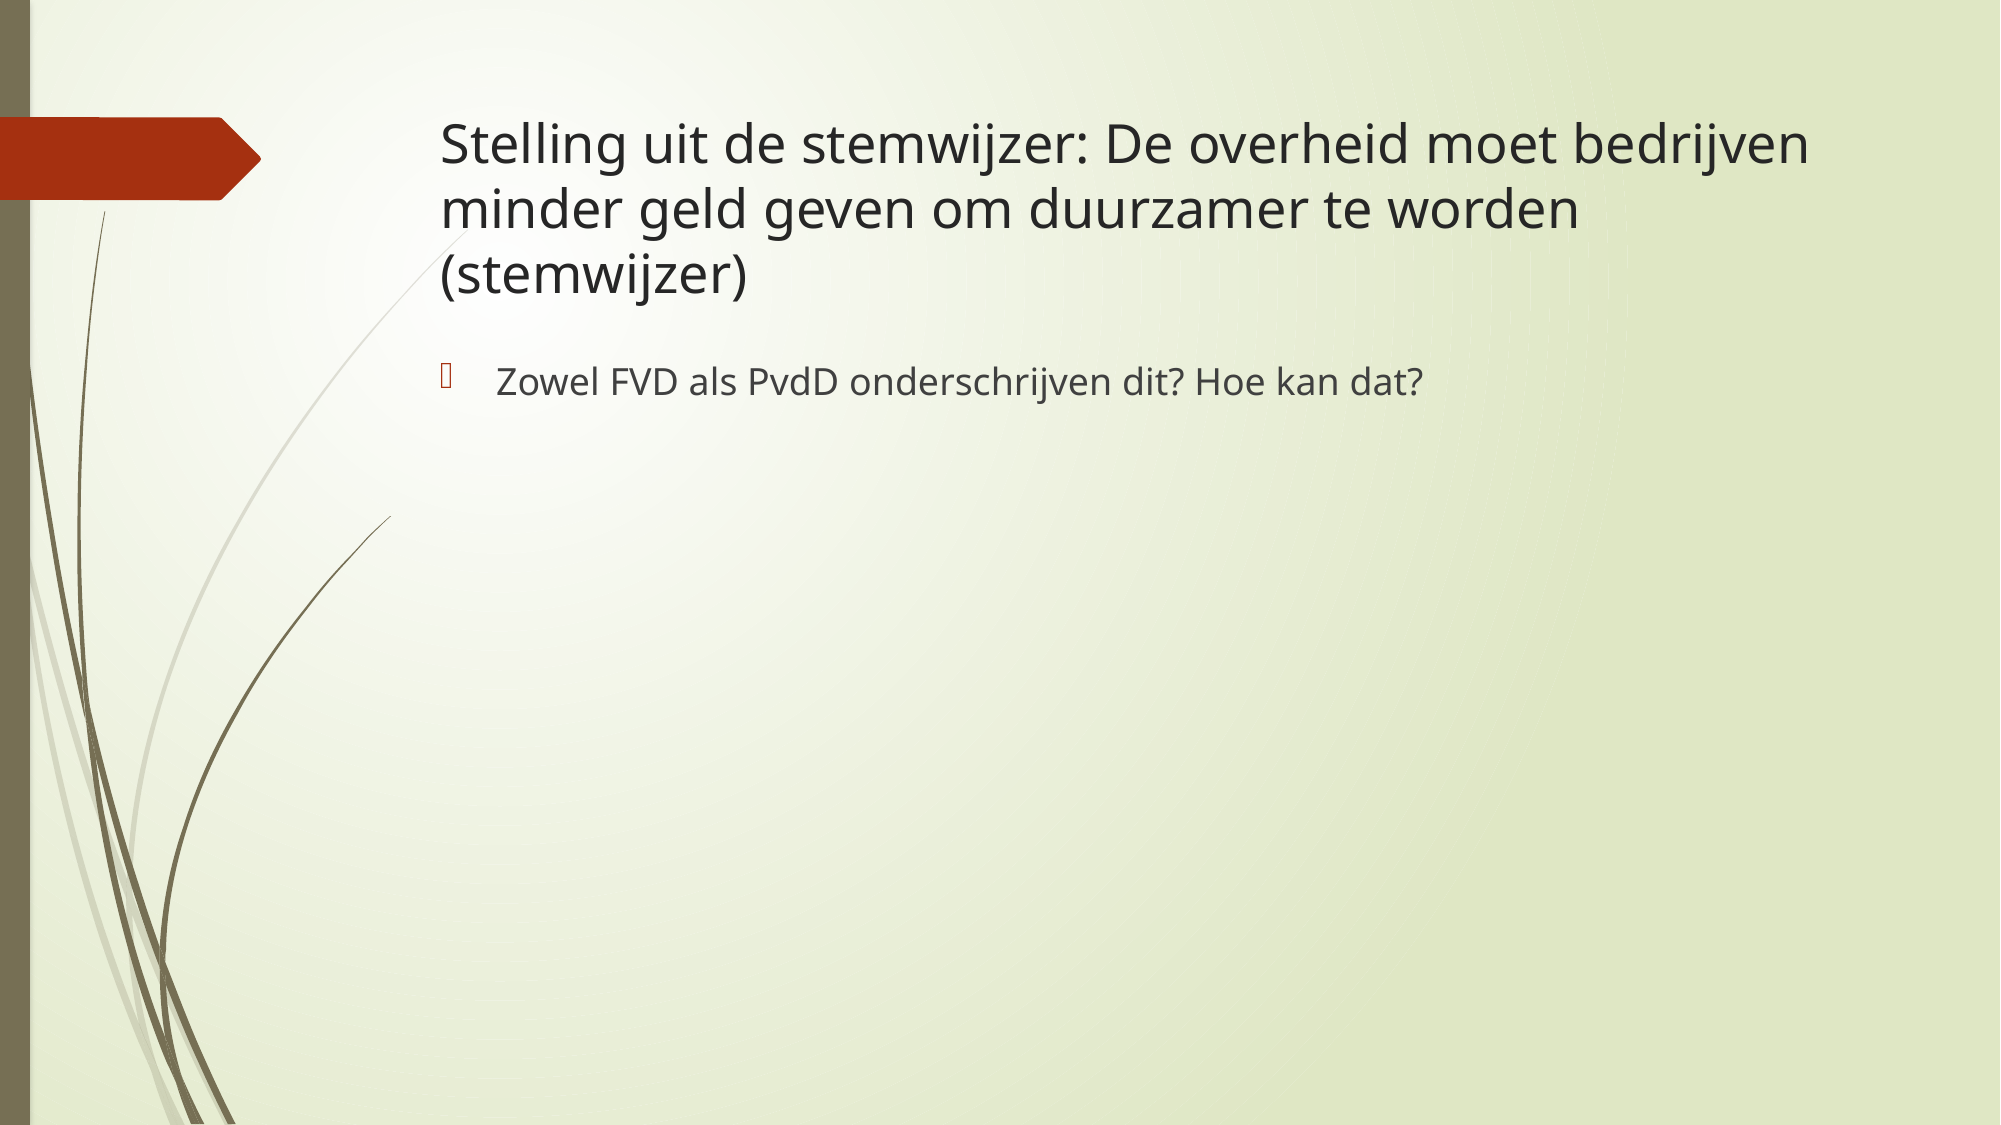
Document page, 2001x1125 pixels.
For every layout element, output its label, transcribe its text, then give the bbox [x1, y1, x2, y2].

list Zowel FVD als PvdD onderschrijven dit? Hoe kan dat? [424, 350, 1888, 970]
title Stelling uit de stemwijzer: De overheid moet bedrijven minder geld geven om duurzamer te worden (stemwijzer) [425, 102, 1888, 313]
